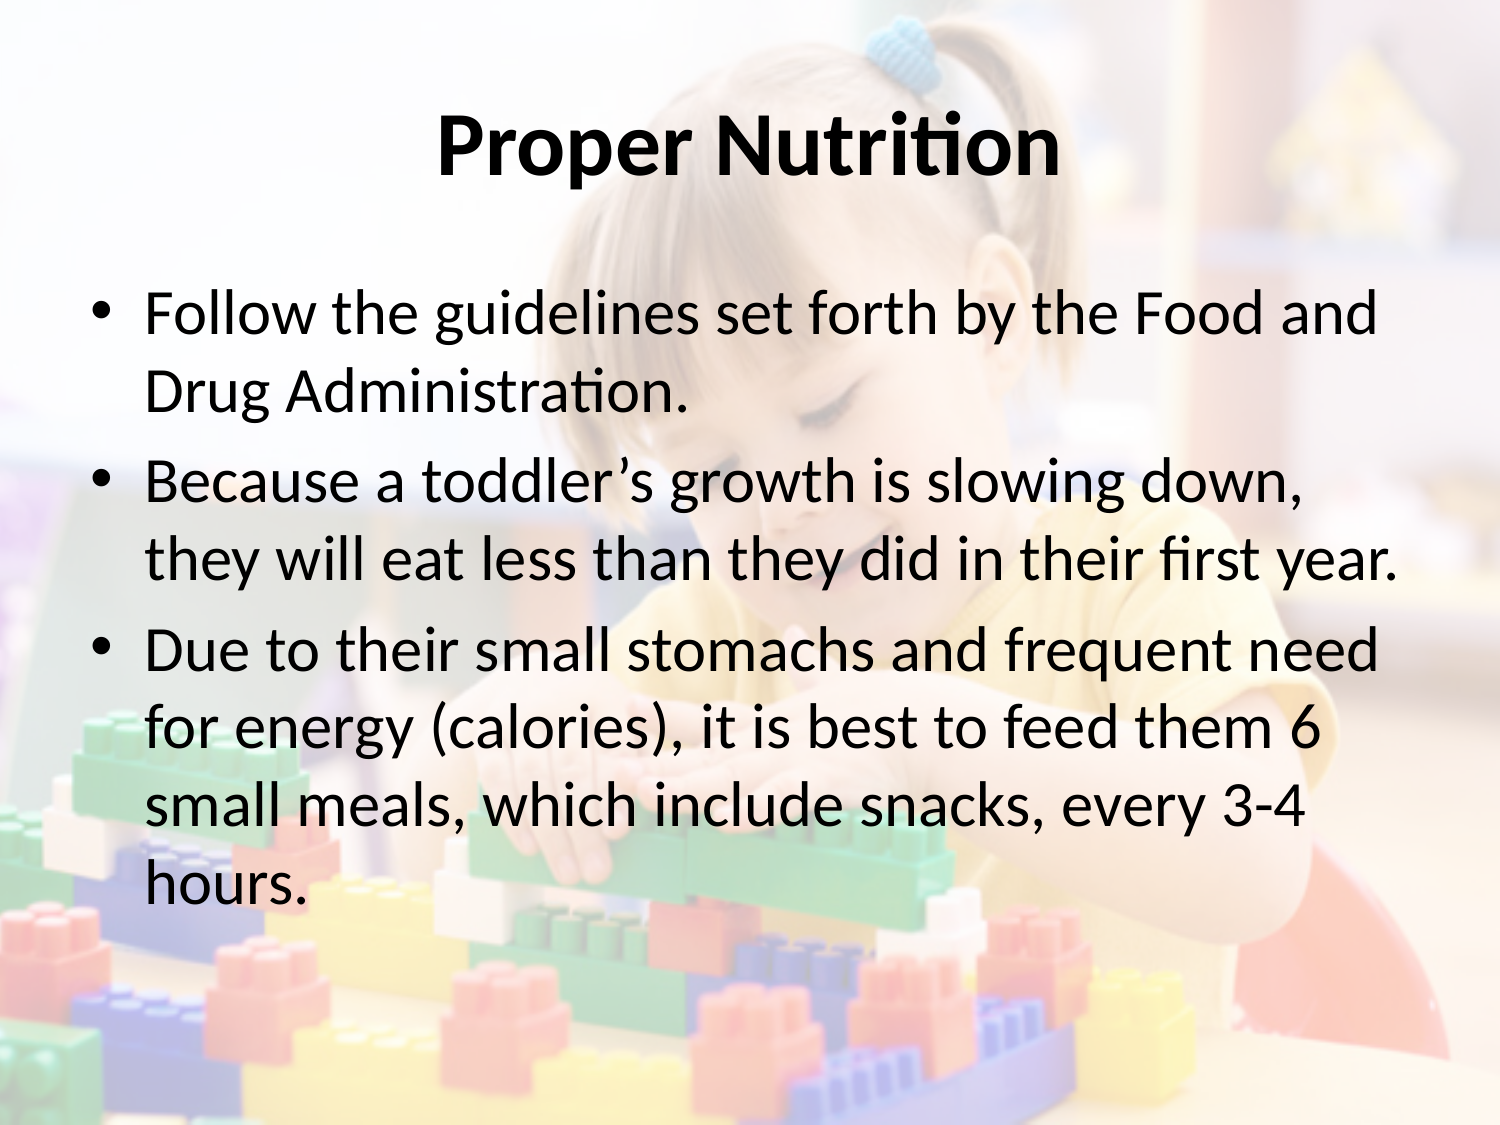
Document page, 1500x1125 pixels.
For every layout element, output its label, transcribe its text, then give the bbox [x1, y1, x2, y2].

list Follow the guidelines set forth by the Food and Drug Administration. Because a toddler’s growth is slowing down, they will eat less than they did in their first year. Due to their small stomachs and frequent need for energy (calories), it is best to feed them 6 small meals, which include snacks, every 3-4 hours. [75, 262, 1425, 1005]
title Proper Nutrition [75, 45, 1425, 233]
